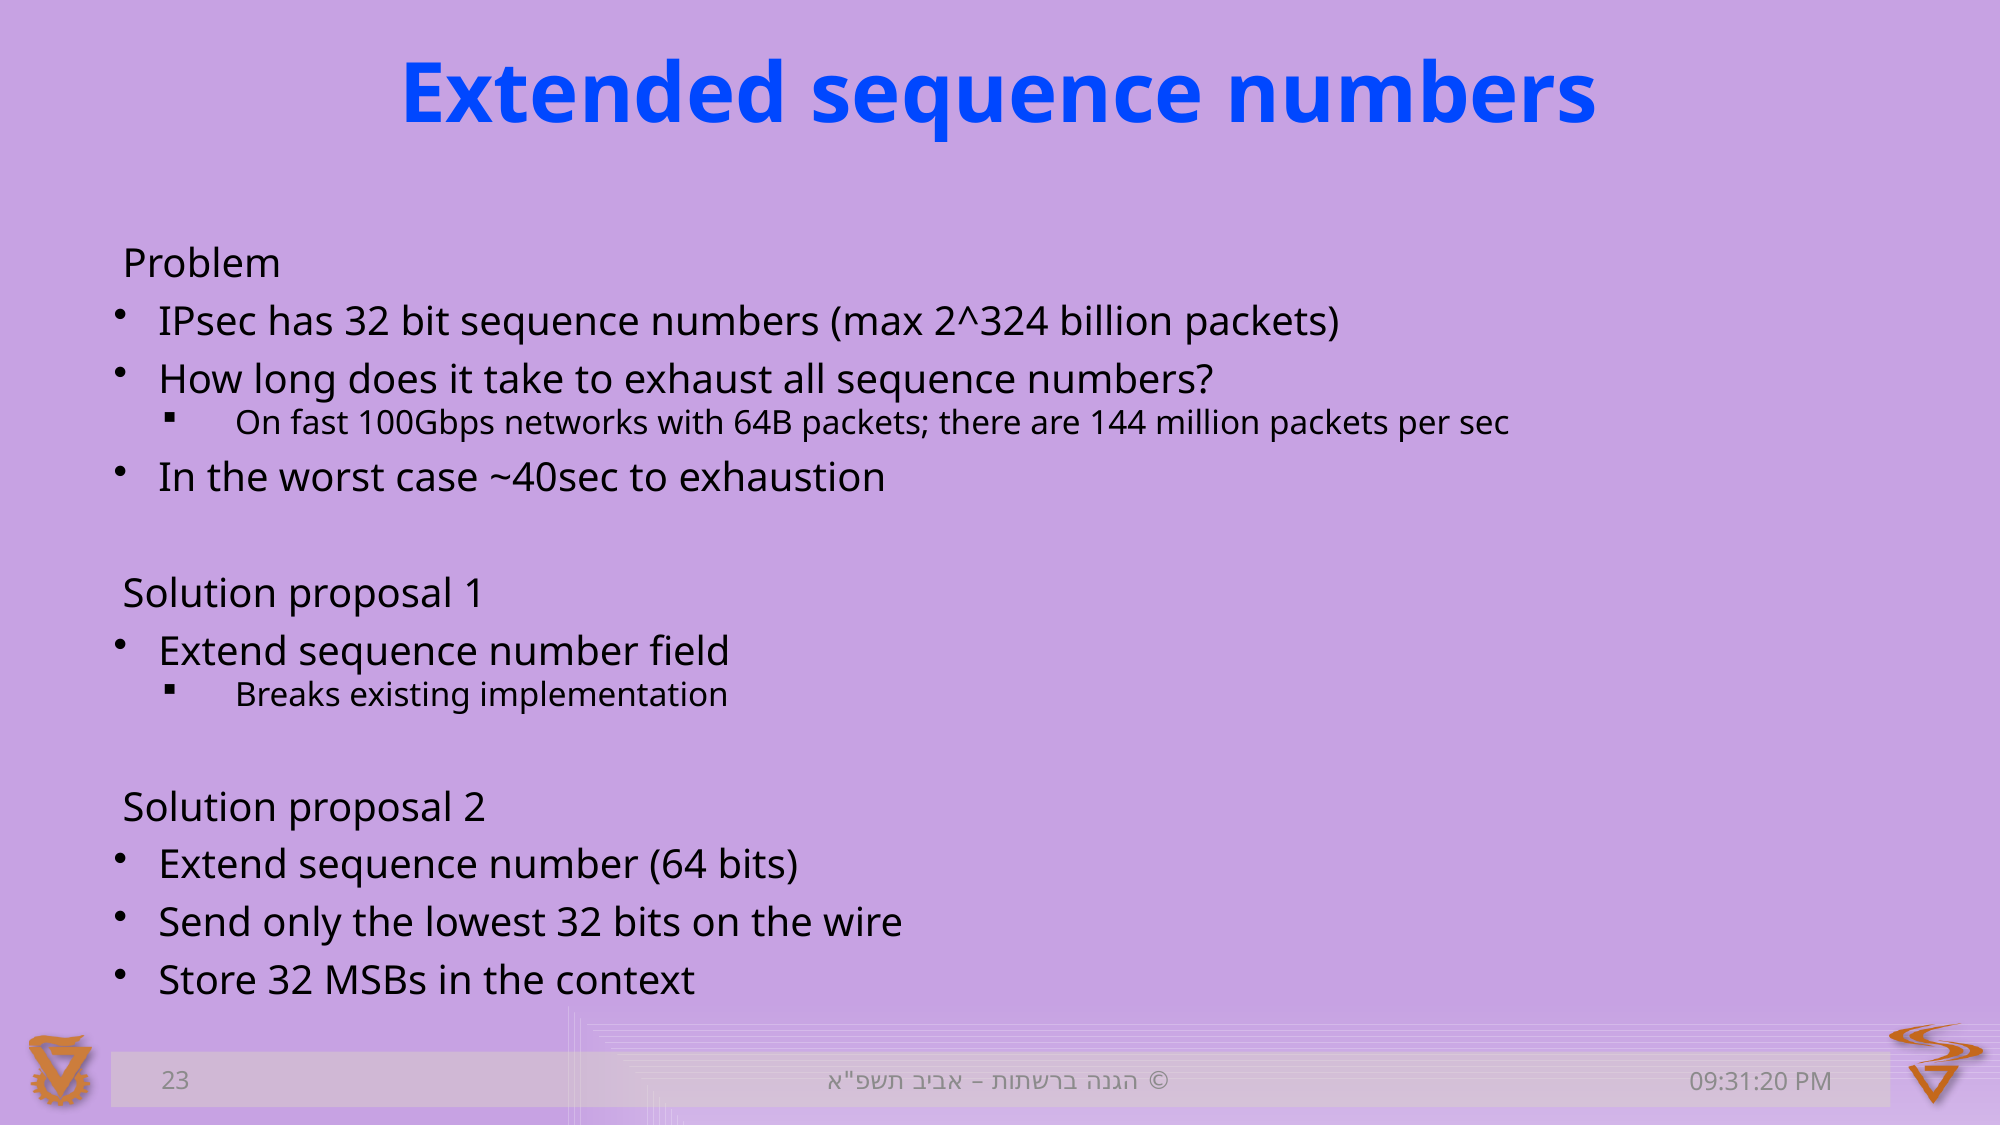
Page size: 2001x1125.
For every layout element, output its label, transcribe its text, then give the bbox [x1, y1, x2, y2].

title Extended sequence numbers [22, 23, 1976, 155]
